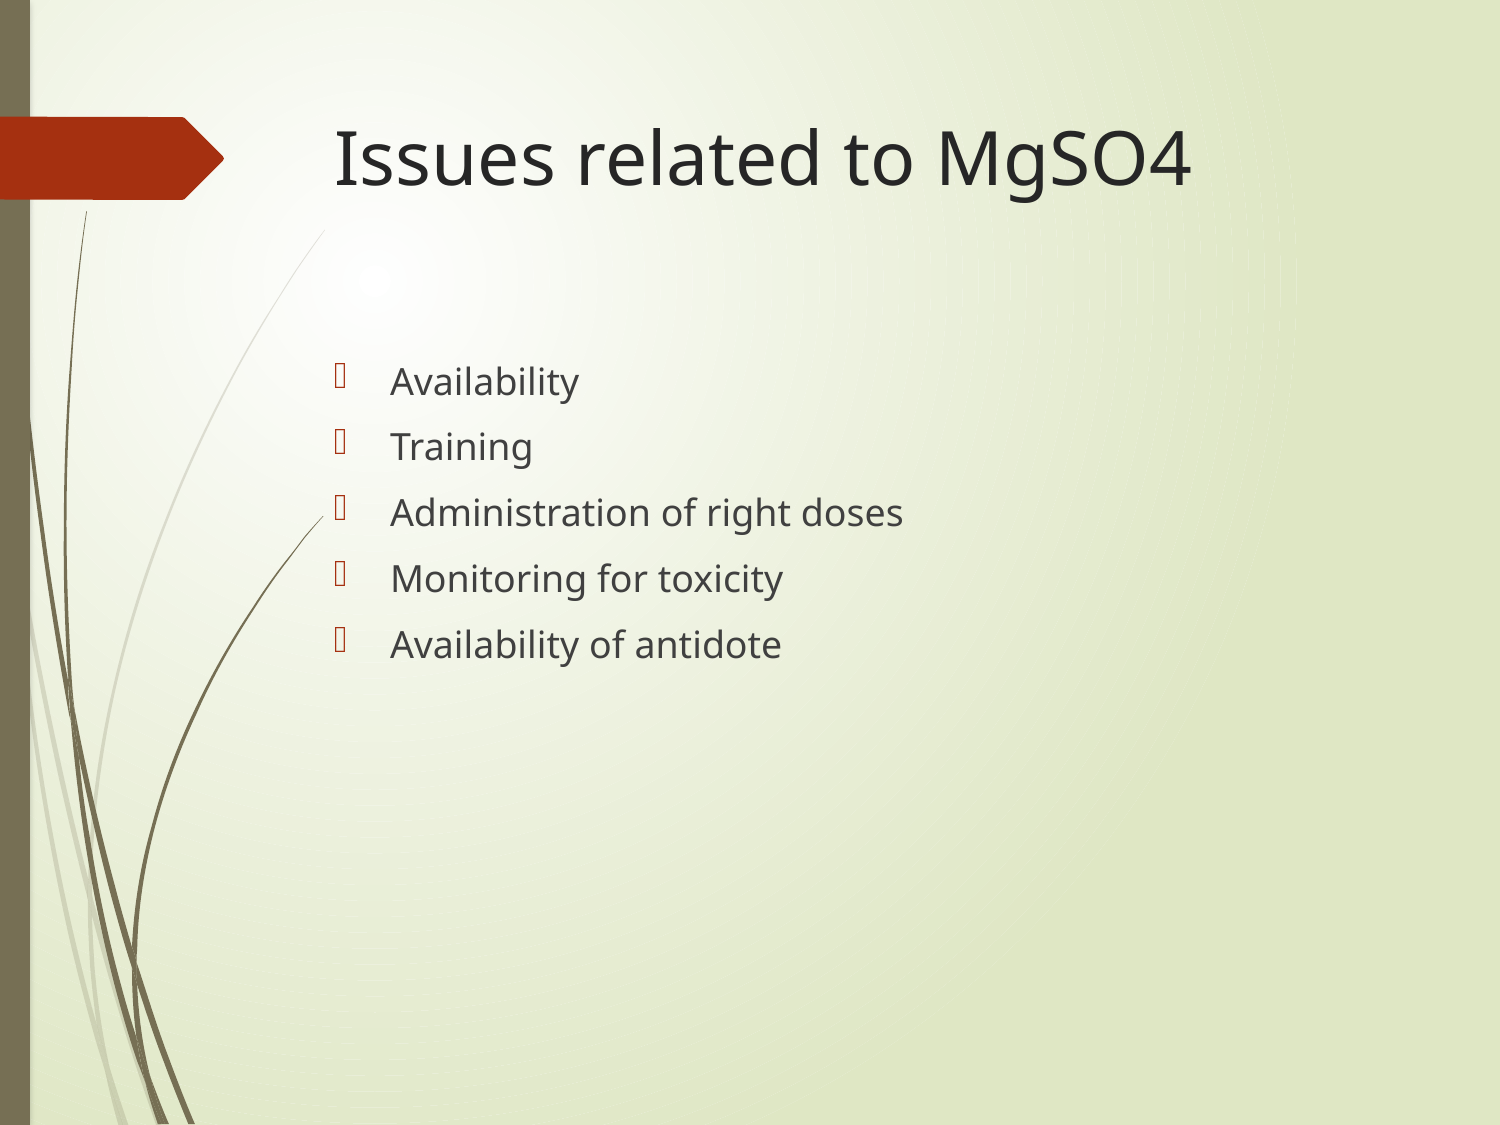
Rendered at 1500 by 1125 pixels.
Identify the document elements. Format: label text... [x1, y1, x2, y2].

title Issues related to MgSO4 [319, 102, 1400, 313]
list Availability Training Administration of right doses Monitoring for toxicity Availability of antidote [318, 350, 1400, 970]
